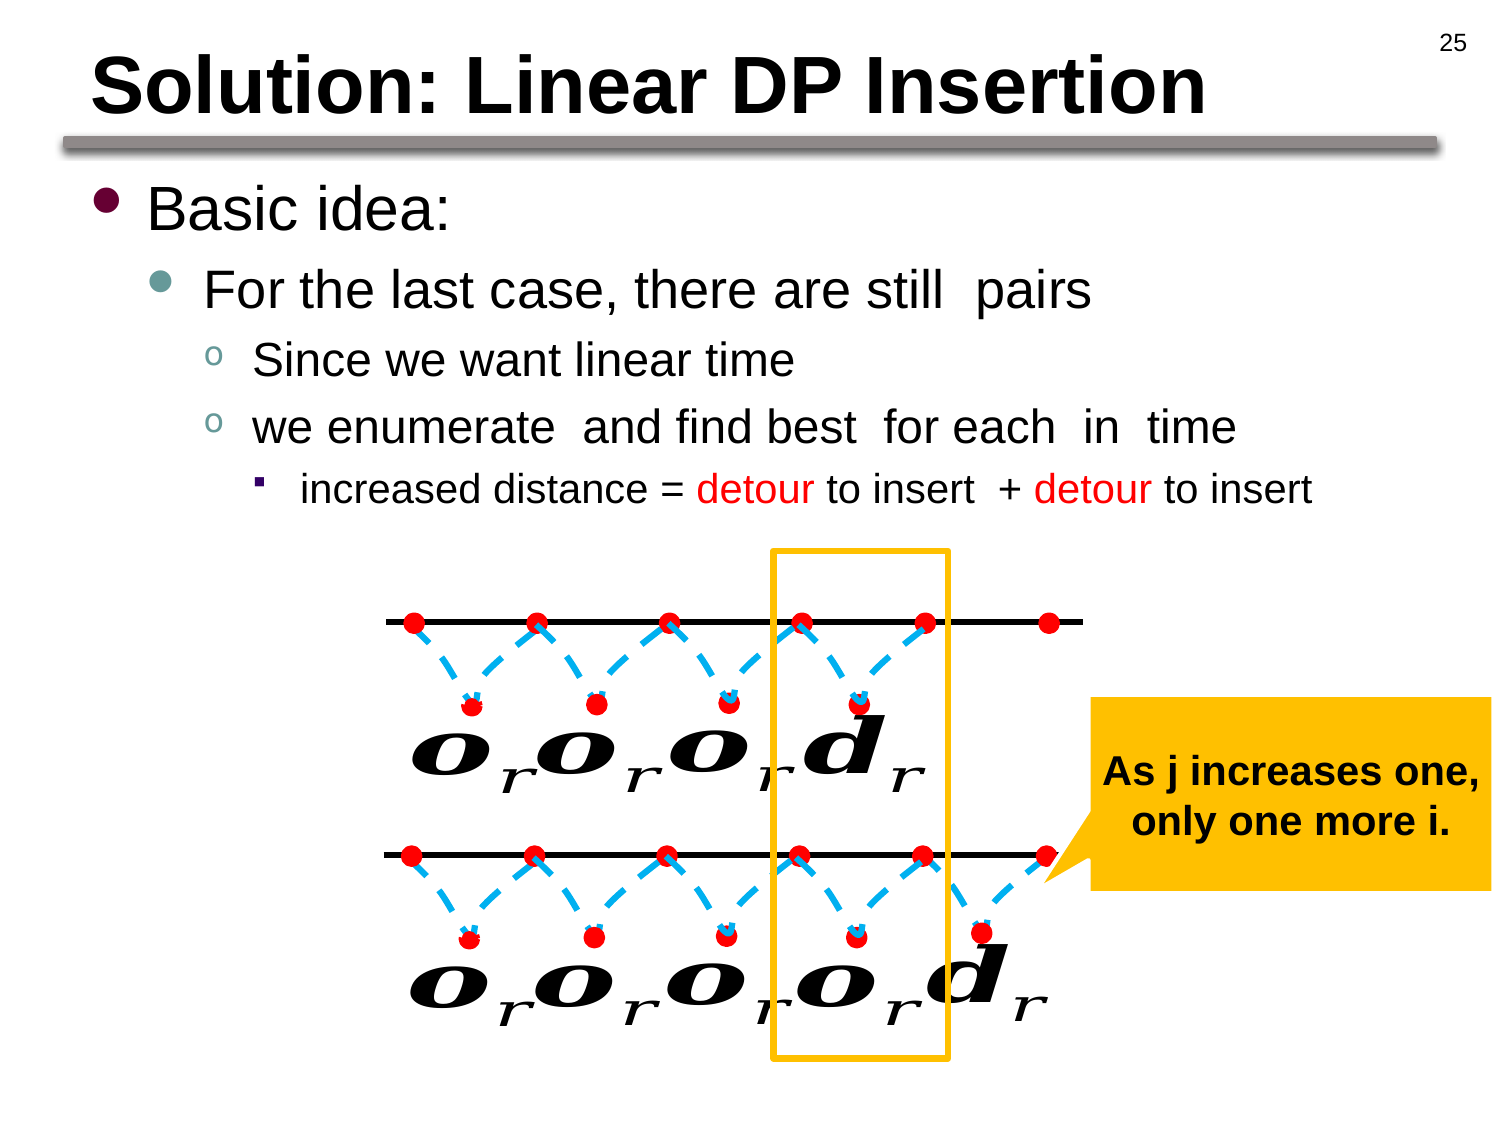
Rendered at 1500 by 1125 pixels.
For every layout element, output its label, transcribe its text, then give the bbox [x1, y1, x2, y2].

text_box [407, 615, 422, 621]
text_box [660, 848, 674, 853]
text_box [663, 855, 800, 1035]
text_box [530, 615, 545, 621]
text_box [974, 925, 990, 941]
text_box [1042, 615, 1057, 621]
text_box [773, 864, 948, 1059]
text_box [773, 631, 948, 854]
text_box [1039, 848, 1054, 854]
text_box [662, 615, 677, 620]
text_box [804, 624, 933, 803]
text_box [527, 848, 542, 854]
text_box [533, 624, 670, 803]
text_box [530, 857, 668, 1036]
slide_number 25 [1131, 18, 1483, 62]
text_box [404, 848, 419, 854]
text_box [948, 864, 1038, 926]
title Solution: Linear DP Insertion [75, 20, 1425, 138]
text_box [803, 857, 930, 1036]
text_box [669, 623, 803, 802]
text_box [405, 864, 525, 1037]
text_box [408, 631, 528, 804]
text_box As j increases one, only one more i. [1035, 692, 1496, 896]
text_box [773, 550, 948, 621]
